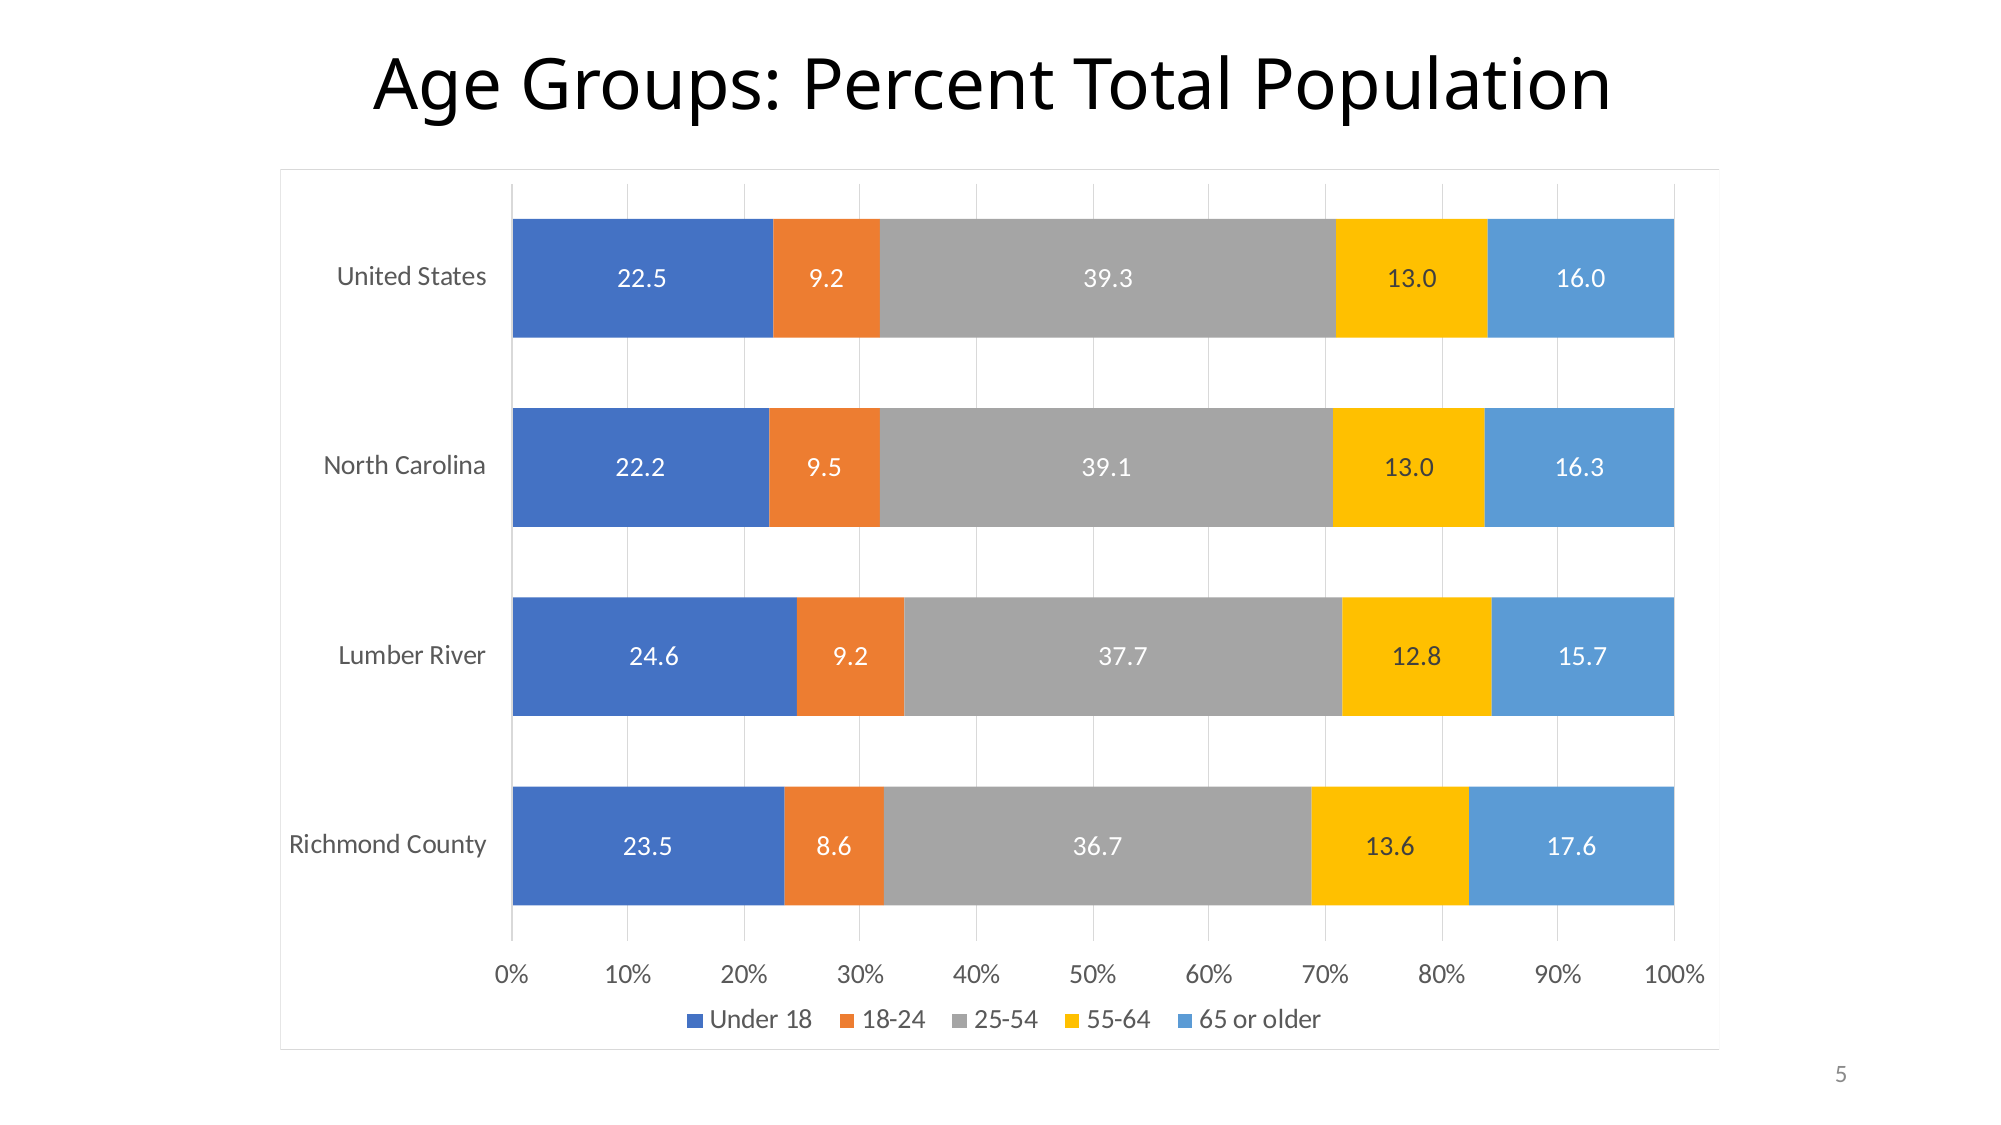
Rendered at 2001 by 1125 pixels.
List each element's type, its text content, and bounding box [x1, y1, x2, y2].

picture [279, 168, 1720, 1050]
slide_number 5 [1412, 1042, 1863, 1103]
title Age Groups: Percent Total Population [24, 5, 1963, 169]
